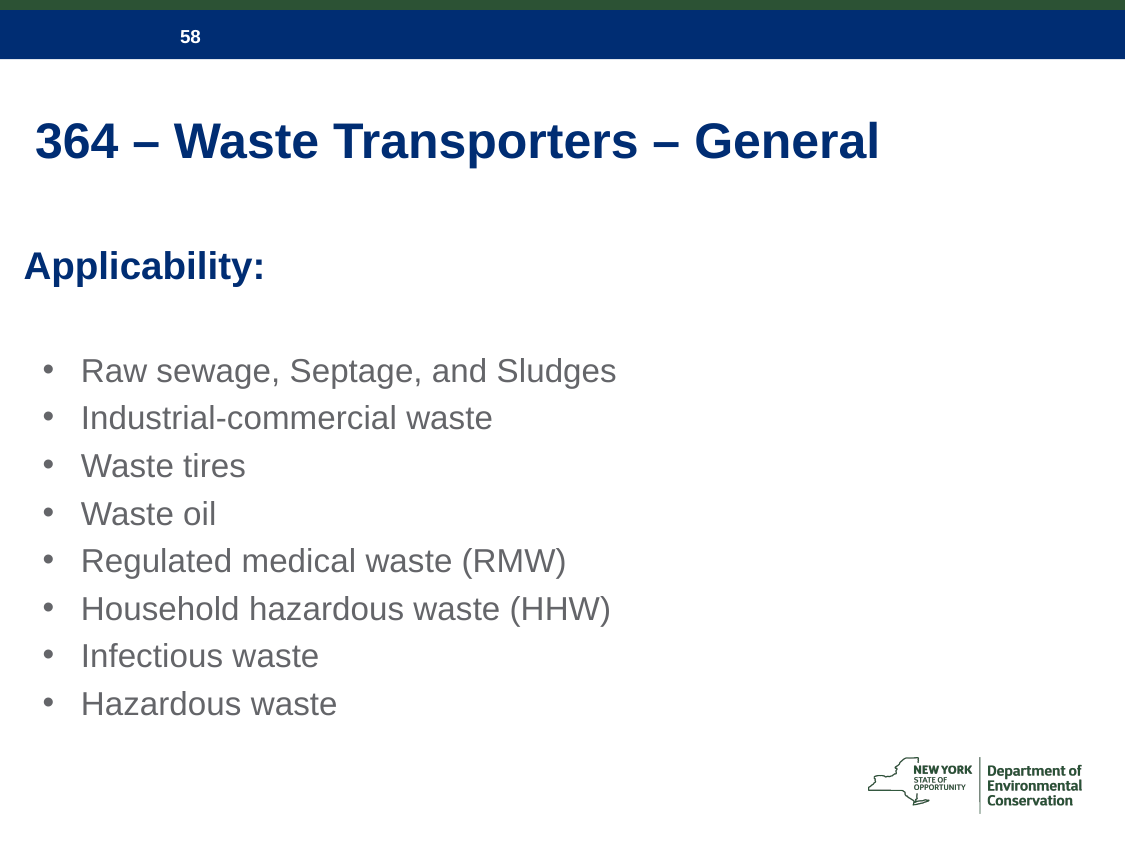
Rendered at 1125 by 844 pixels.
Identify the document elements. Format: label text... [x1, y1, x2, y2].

list Applicability: Raw sewage, Septage, and Sludges Industrial-commercial waste Waste tires Waste oil Regulated medical waste (RMW) Household hazardous waste (HHW) Infectious waste Hazardous waste [23, 181, 1083, 728]
title 364 – Waste Transporters – General [35, 85, 1095, 199]
picture [868, 757, 1082, 814]
